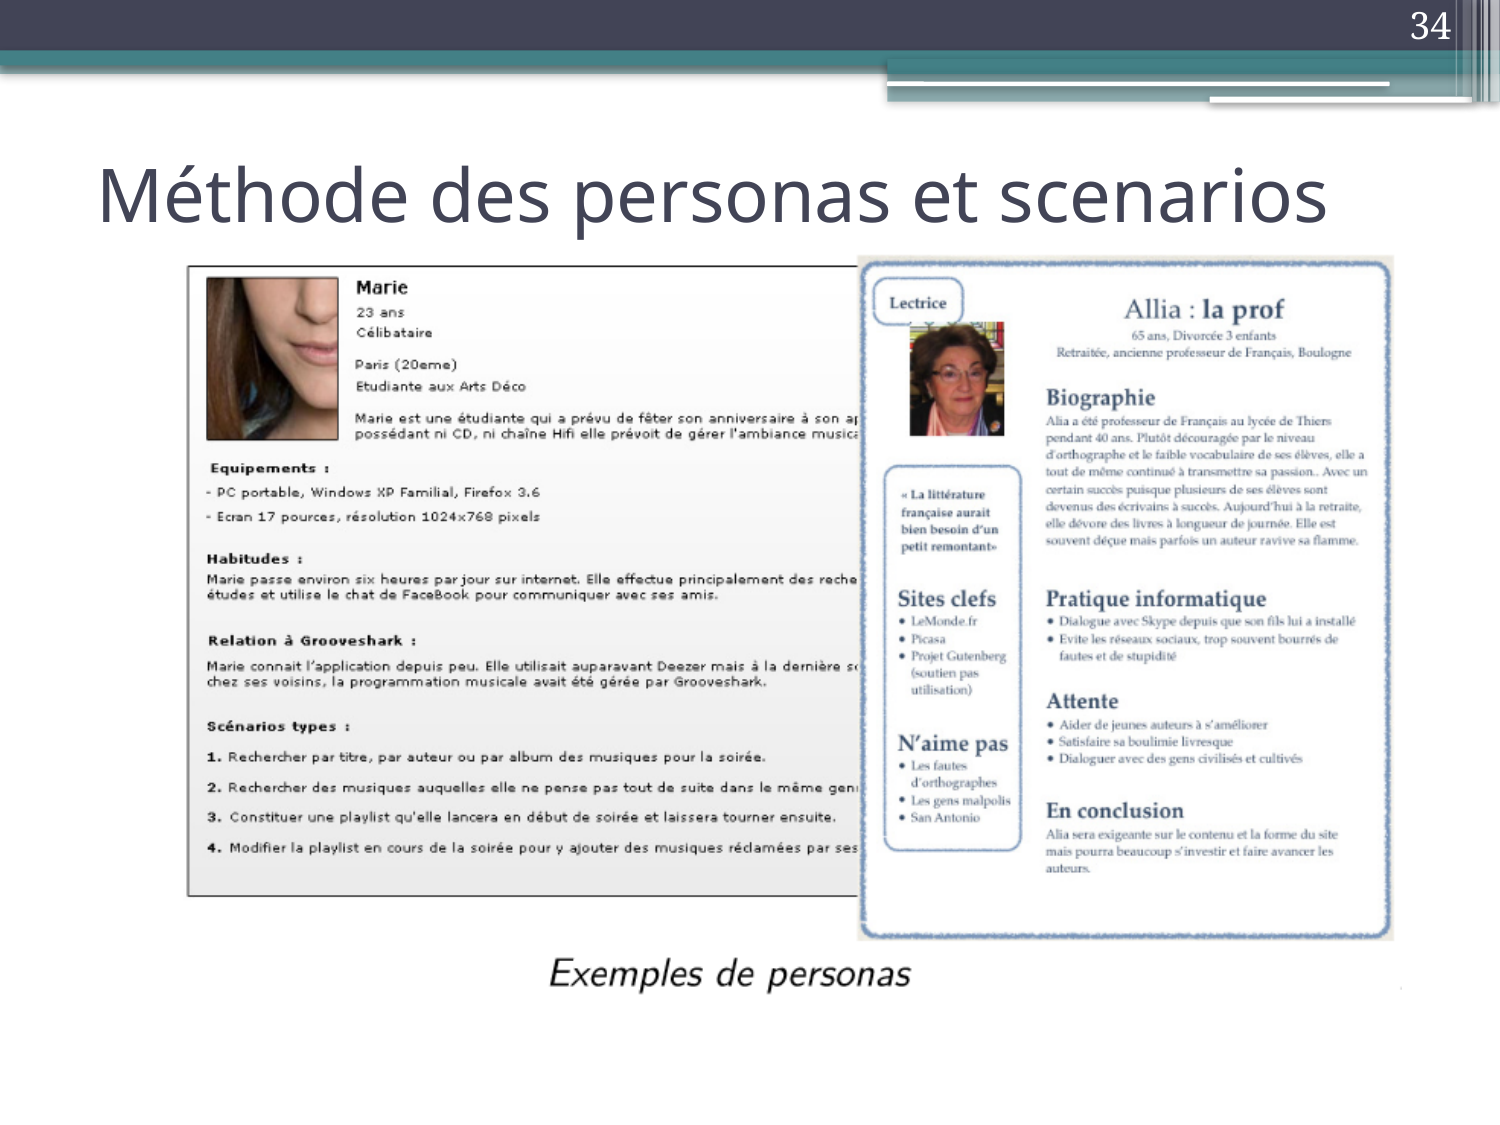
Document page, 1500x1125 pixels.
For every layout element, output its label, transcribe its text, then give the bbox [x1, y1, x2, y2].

slide_number 34 [1341, 0, 1466, 61]
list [173, 245, 1402, 997]
title Méthode des personas et scenarios [82, 105, 1432, 281]
